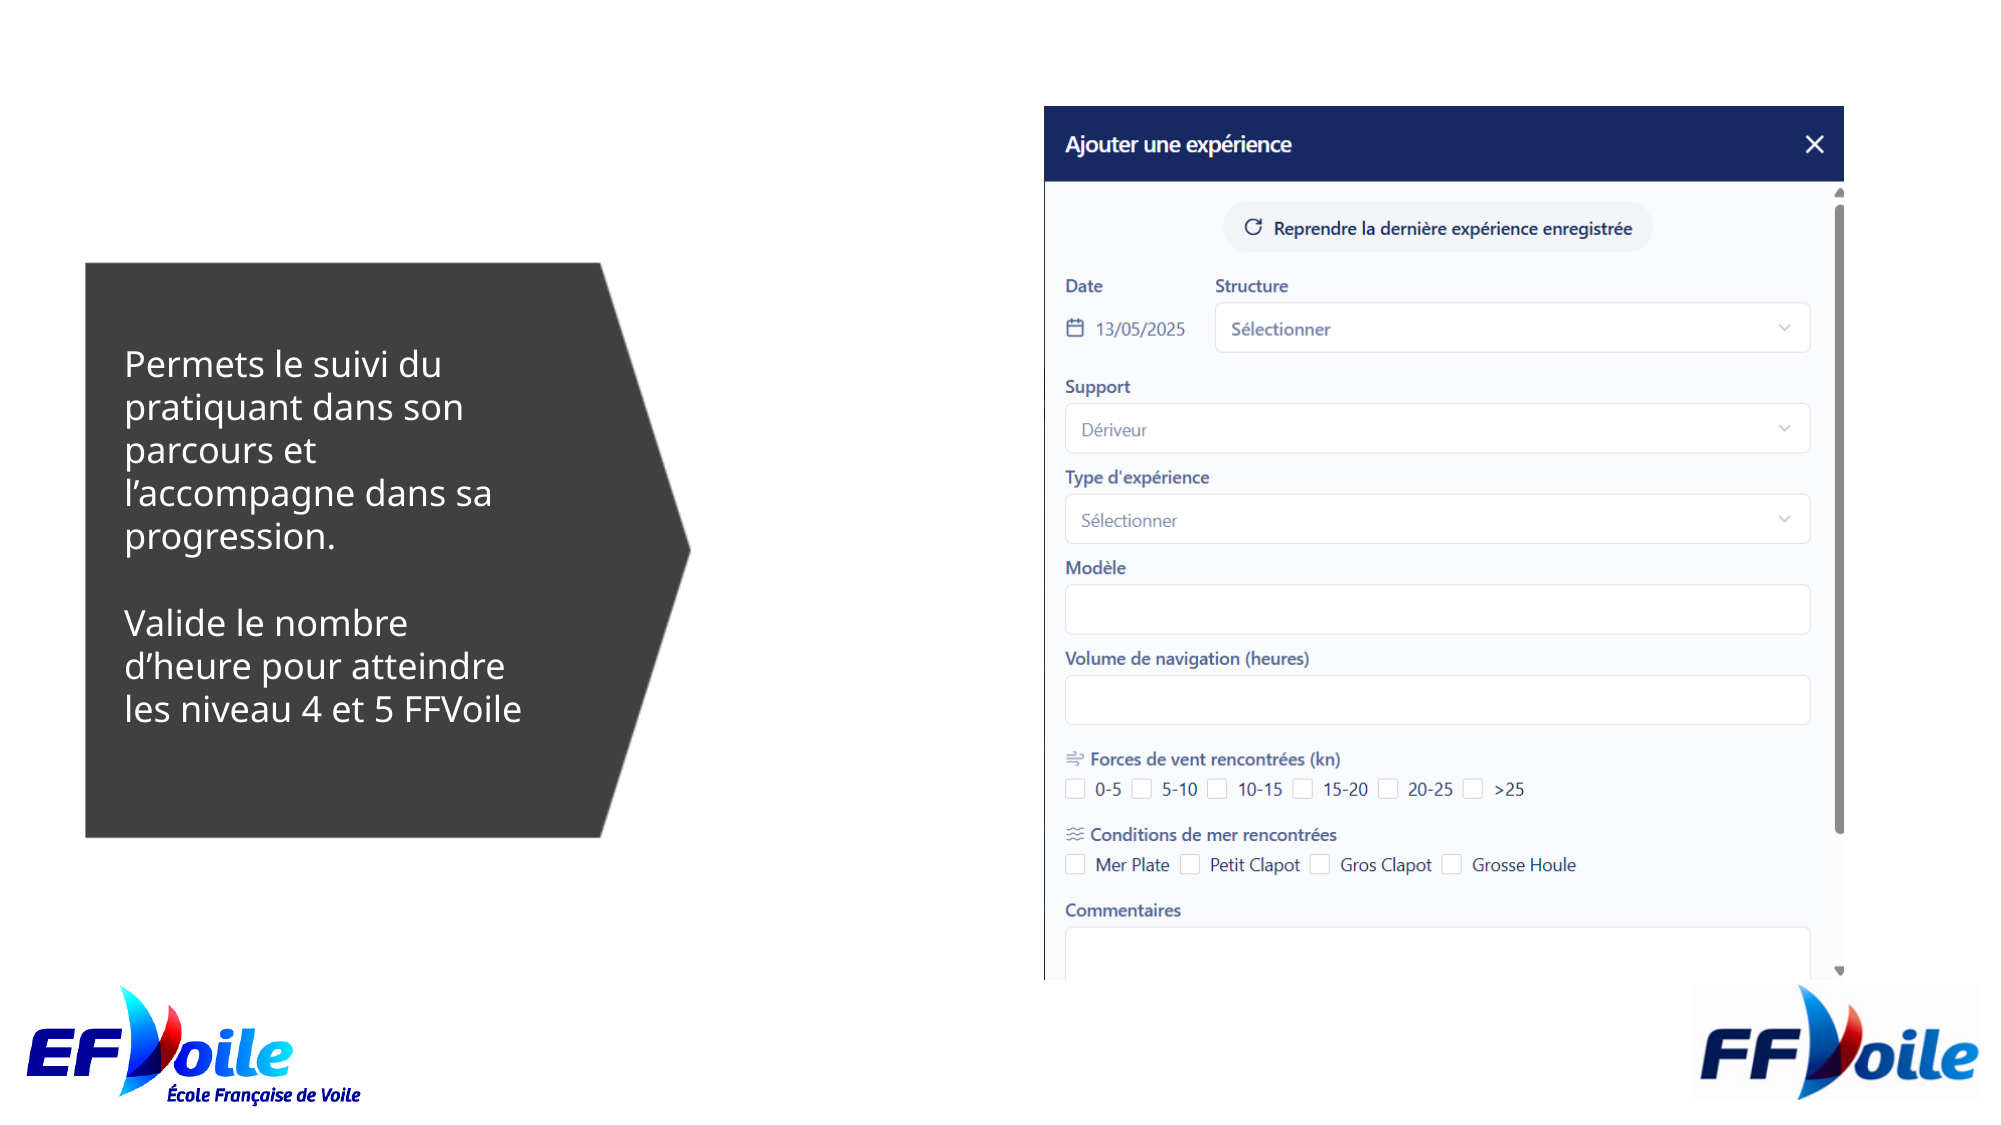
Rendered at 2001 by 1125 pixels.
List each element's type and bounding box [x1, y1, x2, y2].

picture [1043, 106, 1844, 981]
picture [1, 958, 385, 1125]
picture [1691, 983, 1982, 1101]
picture [83, 257, 706, 866]
